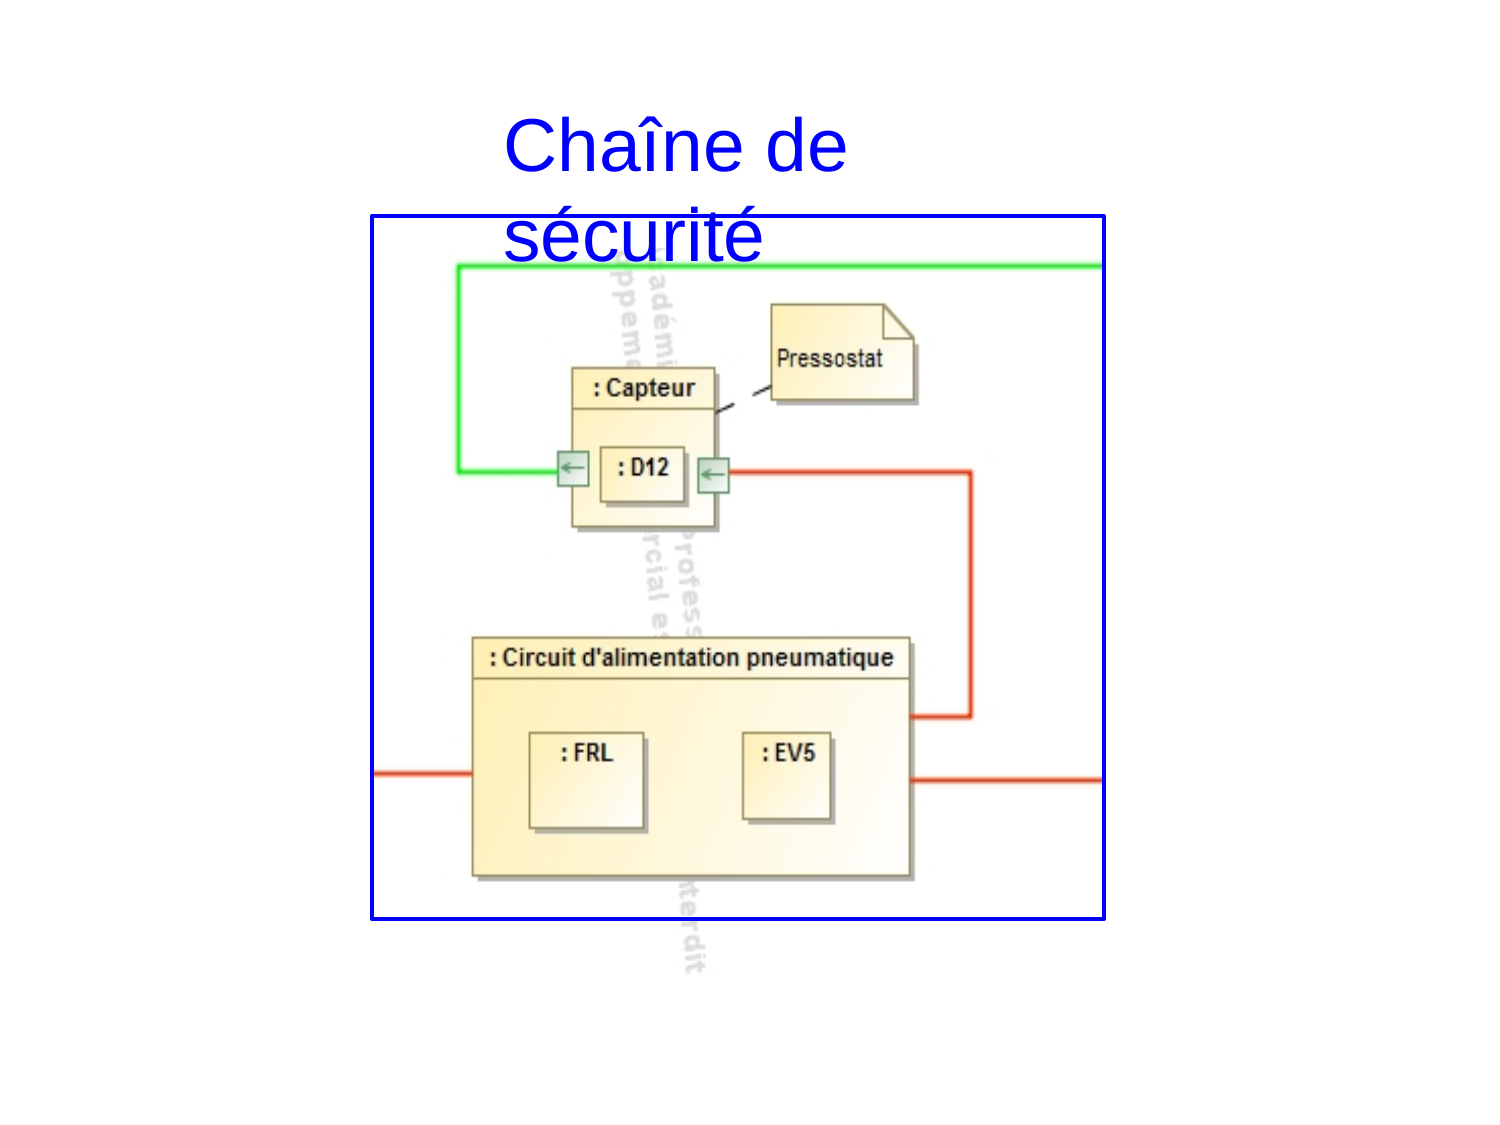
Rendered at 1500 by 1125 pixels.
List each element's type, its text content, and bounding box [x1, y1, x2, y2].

text_box [370, 214, 488, 250]
text_box Chaîne de sécurité [488, 89, 1106, 248]
picture [373, 248, 1105, 978]
